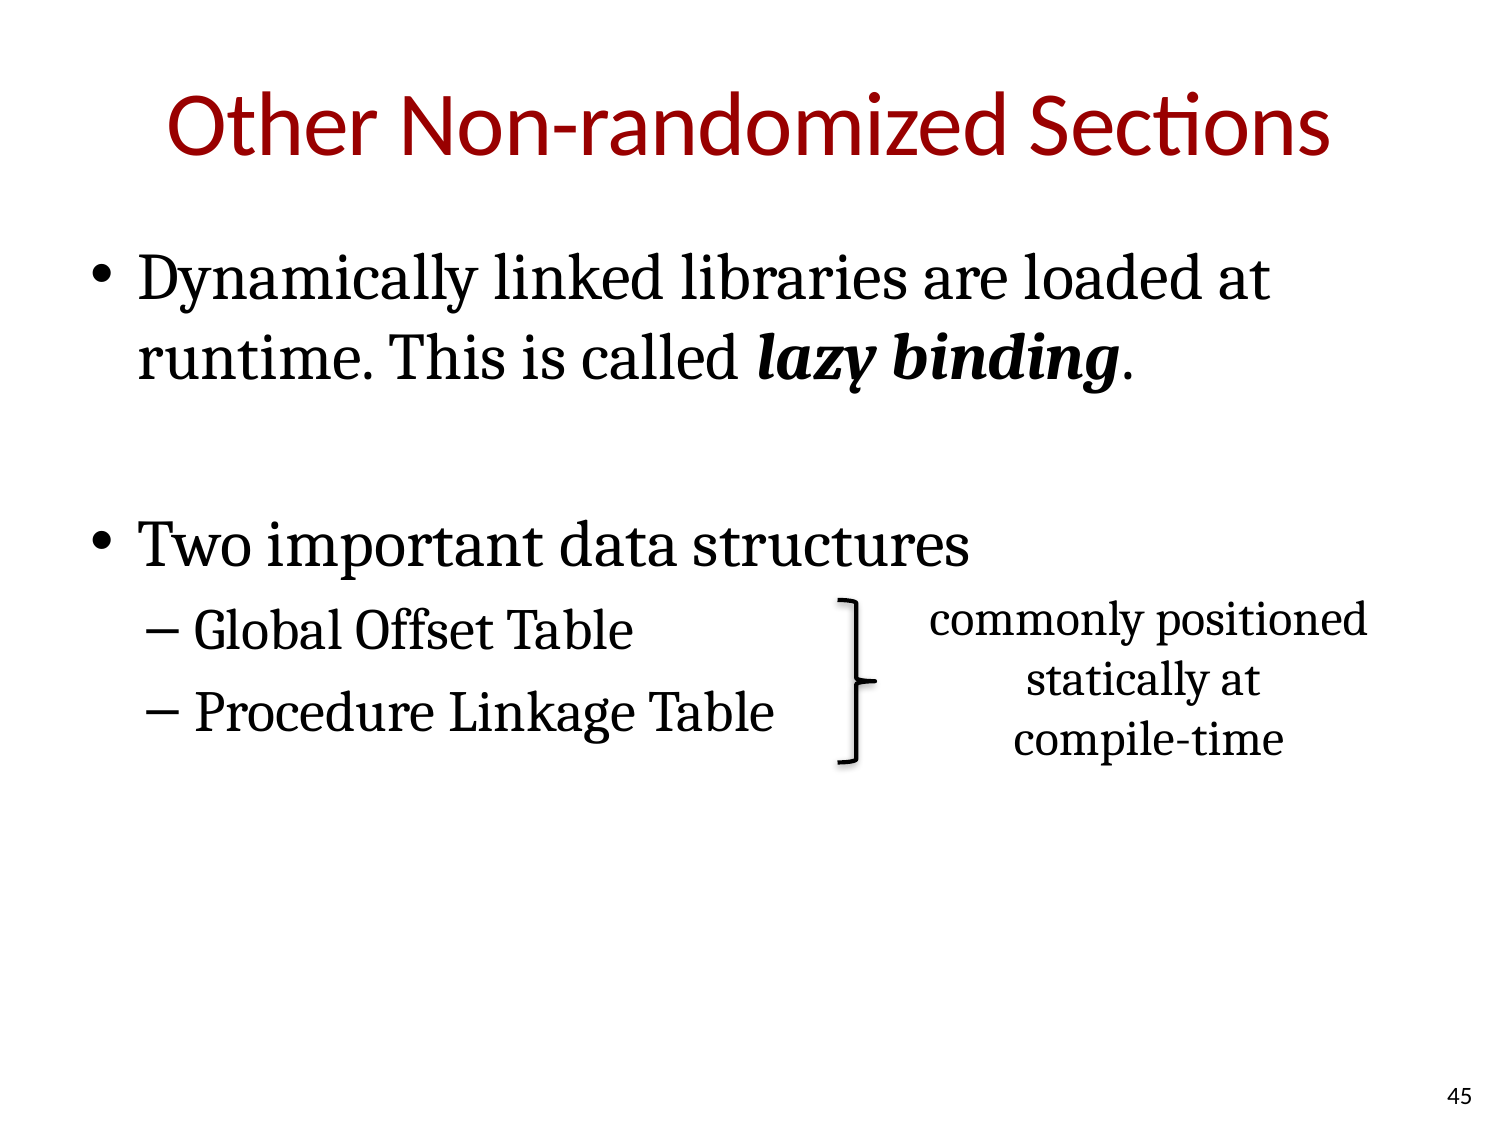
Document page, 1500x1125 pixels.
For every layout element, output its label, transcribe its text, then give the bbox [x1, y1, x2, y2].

text_box [837, 597, 878, 765]
list Dynamically linked libraries are loaded at runtime. This is called lazy binding. Two important data structures Global Offset Table Procedure Linkage Table [75, 224, 1425, 1005]
slide_number 45 [1137, 1065, 1488, 1125]
text_box commonly positioned statically at compile-time [914, 578, 1384, 773]
title Other Non-randomized Sections [75, 24, 1425, 213]
